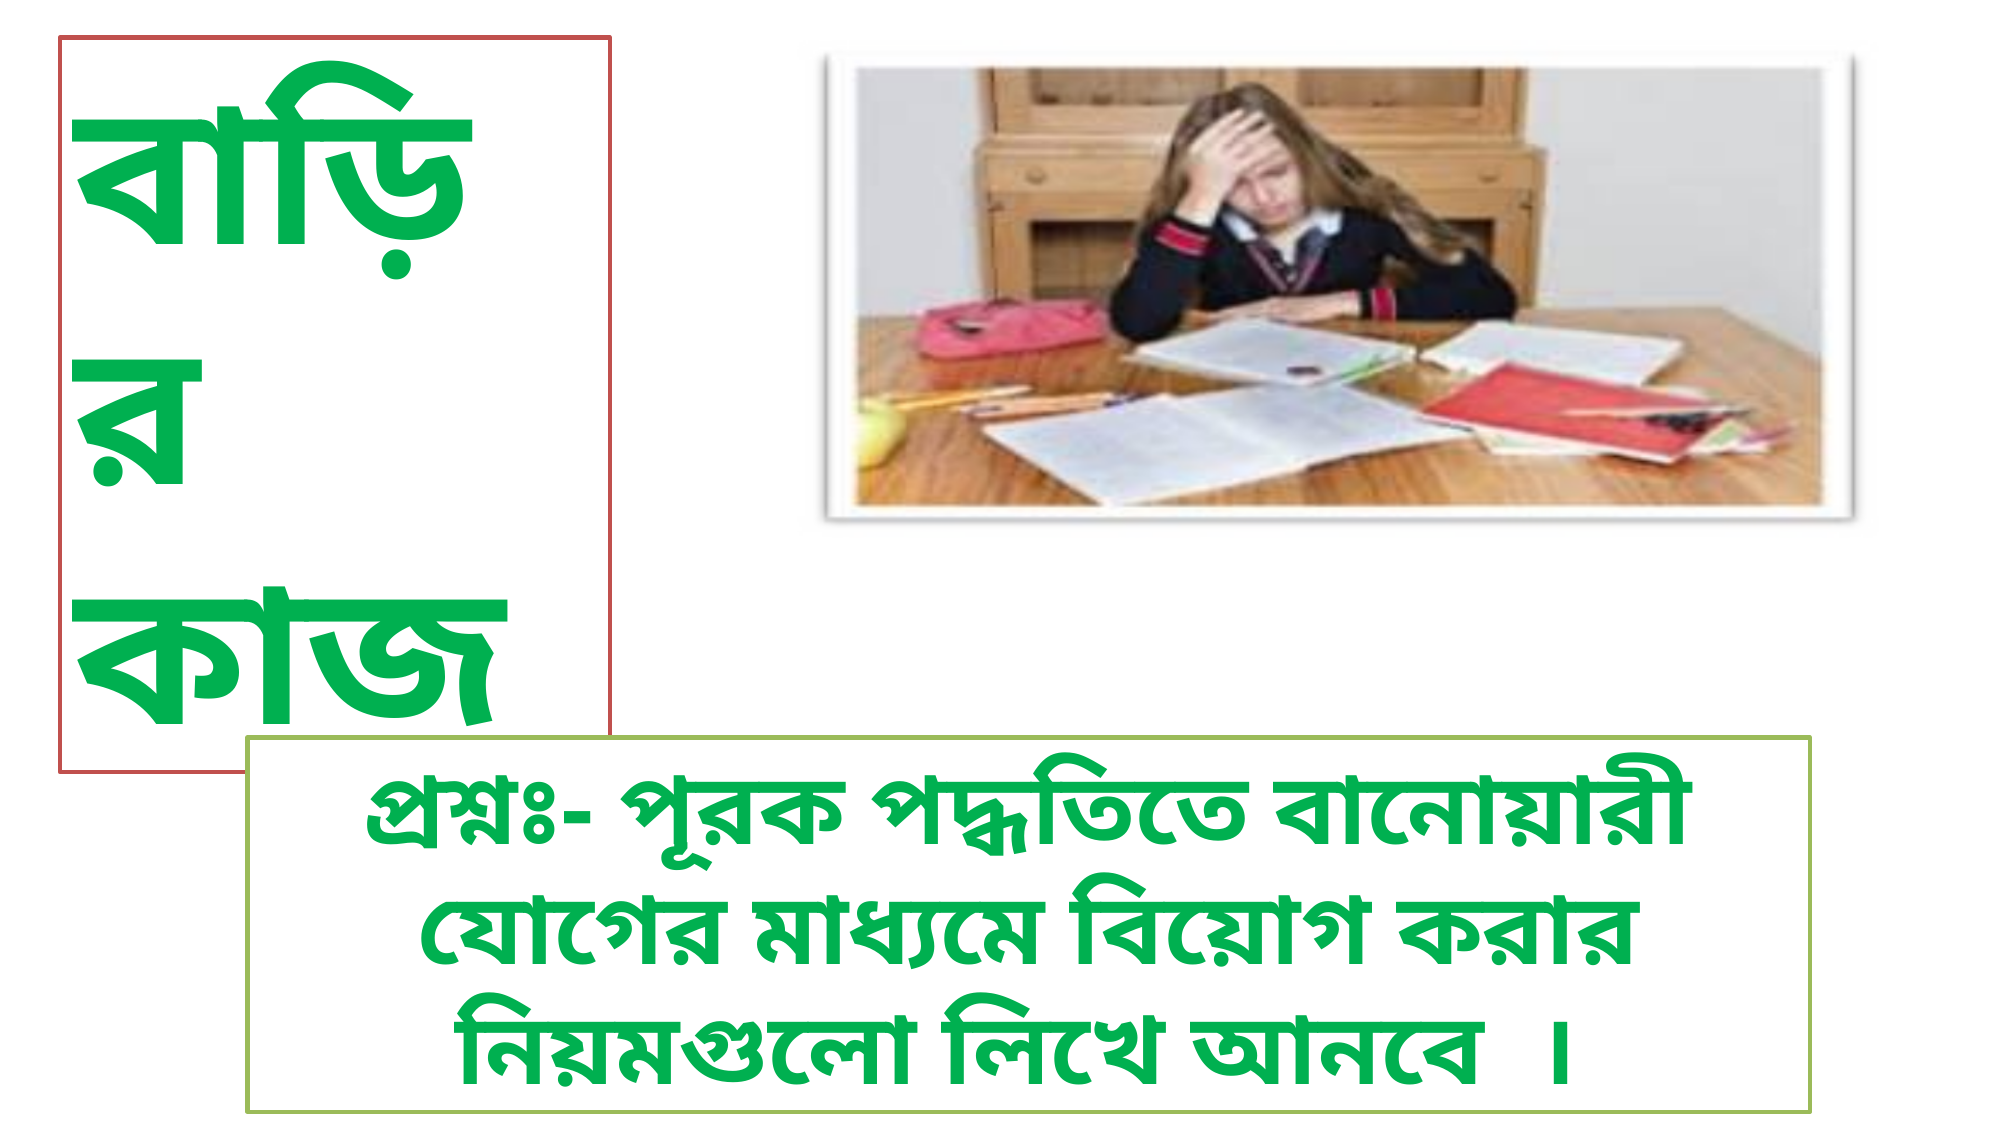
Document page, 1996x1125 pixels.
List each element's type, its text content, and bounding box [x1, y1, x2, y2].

text_box প্রশ্নঃ- পূরক পদ্ধতিতে বানোয়ারী যোগের মাধ্যমে বিয়োগ করার নিয়মগুলো লিখে আনবে । [245, 735, 1812, 1114]
picture [797, 40, 1879, 538]
text_box বাড়ির কাজ [58, 35, 612, 774]
